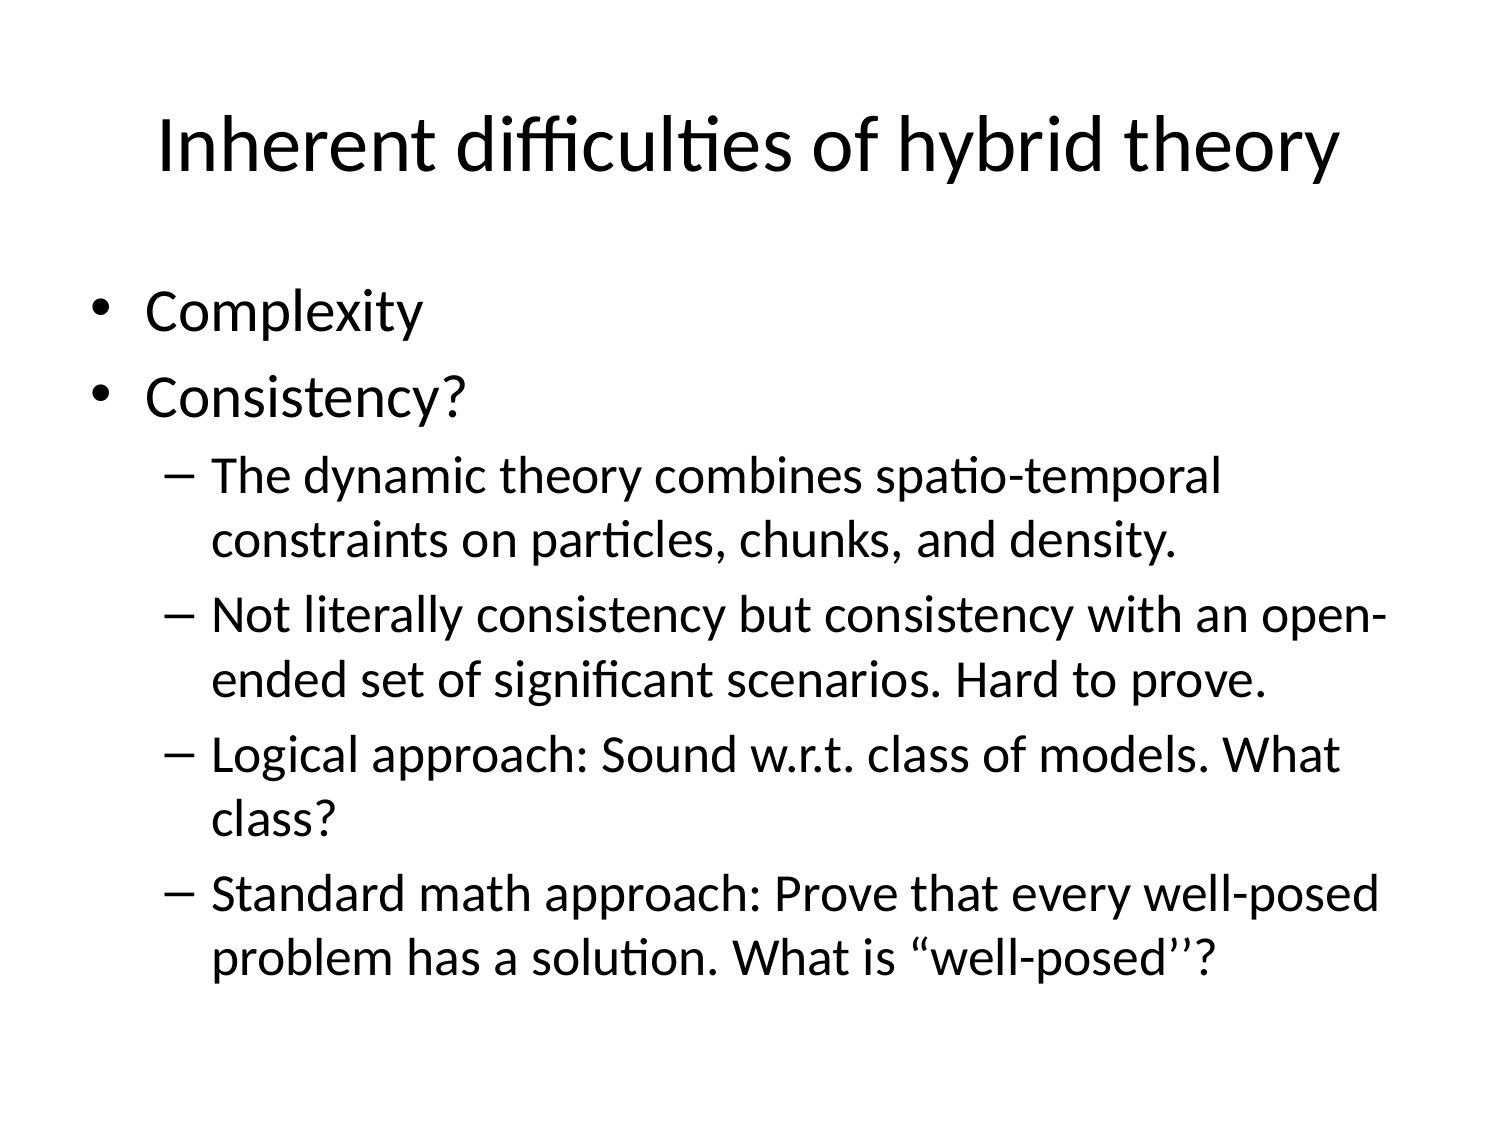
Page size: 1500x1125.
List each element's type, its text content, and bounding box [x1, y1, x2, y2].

title Inherent difficulties of hybrid theory [74, 44, 1426, 233]
list Complexity Consistency? The dynamic theory combines spatio-temporal constraints on particles, chunks, and density. Not literally consistency but consistency with an open-ended set of significant scenarios. Hard to prove. Logical approach: Sound w.r.t. class of models. What class? Standard math approach: Prove that every well-posed problem has a solution. What is “well-posed’’? [74, 262, 1426, 1006]
